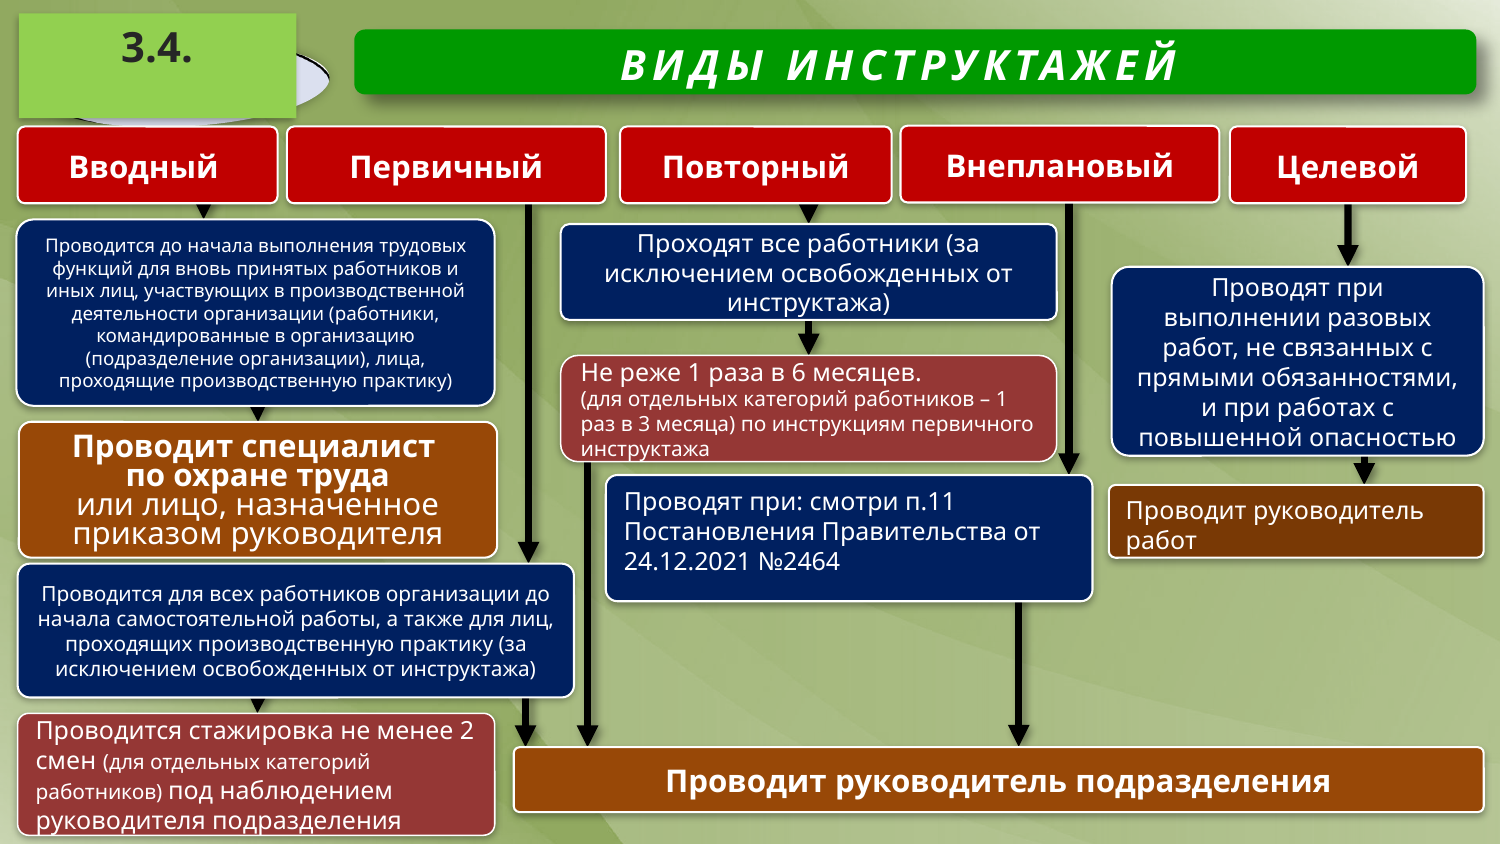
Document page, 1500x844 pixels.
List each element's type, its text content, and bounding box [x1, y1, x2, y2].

text_box Проводится стажировка не менее 2 смен (для отдельных категорий работников) под наблюдением руководителя подразделения [16, 712, 496, 837]
text_box Проводят при выполнении разовых работ, не связанных с прямыми обязанностями, и при работах с повышенной опасностью [1111, 266, 1484, 456]
text_box ВИДЫ ИНСТРУКТАЖЕЙ [354, 29, 1477, 95]
text_box Проводит руководитель работ [1108, 484, 1484, 558]
picture [76, 119, 249, 126]
text_box 3.4. [18, 13, 297, 119]
text_box Целевой [1229, 126, 1467, 204]
text_box Не реже 1 раза в 6 месяцев. (для отдельных категорий работников – 1 раз в 3 месяца) по инструкциям первичного инструктажа [559, 354, 1058, 463]
text_box Проходят все работники (за исключением освобожденных от инструктажа) [560, 223, 1057, 320]
text_box Внеплановый [900, 125, 1220, 203]
text_box Проводят при: смотри п.11 Постановления Правительства от 24.12.2021 №2464 [605, 474, 1093, 602]
picture [297, 53, 330, 106]
text_box Проводит руководитель подразделения [513, 747, 1484, 813]
text_box Проводится до начала выполнения трудовых функций для вновь принятых работников и иных лиц, участвующих в производственной деятельности организации (работники, командированные в организацию (подразделение организации), лица, проходящие производственную практику) [16, 219, 495, 406]
text_box Повторный [619, 126, 892, 204]
text_box Первичный [286, 126, 606, 204]
text_box Проводит специалист по охране труда или лицо, назначенное приказом руководителя [18, 421, 498, 558]
text_box Проводится для всех работников организации до начала самостоятельной работы, а также для лиц, проходящих производственную практику (за исключением освобожденных от инструктажа) [17, 563, 575, 698]
text_box Вводный [17, 128, 278, 204]
